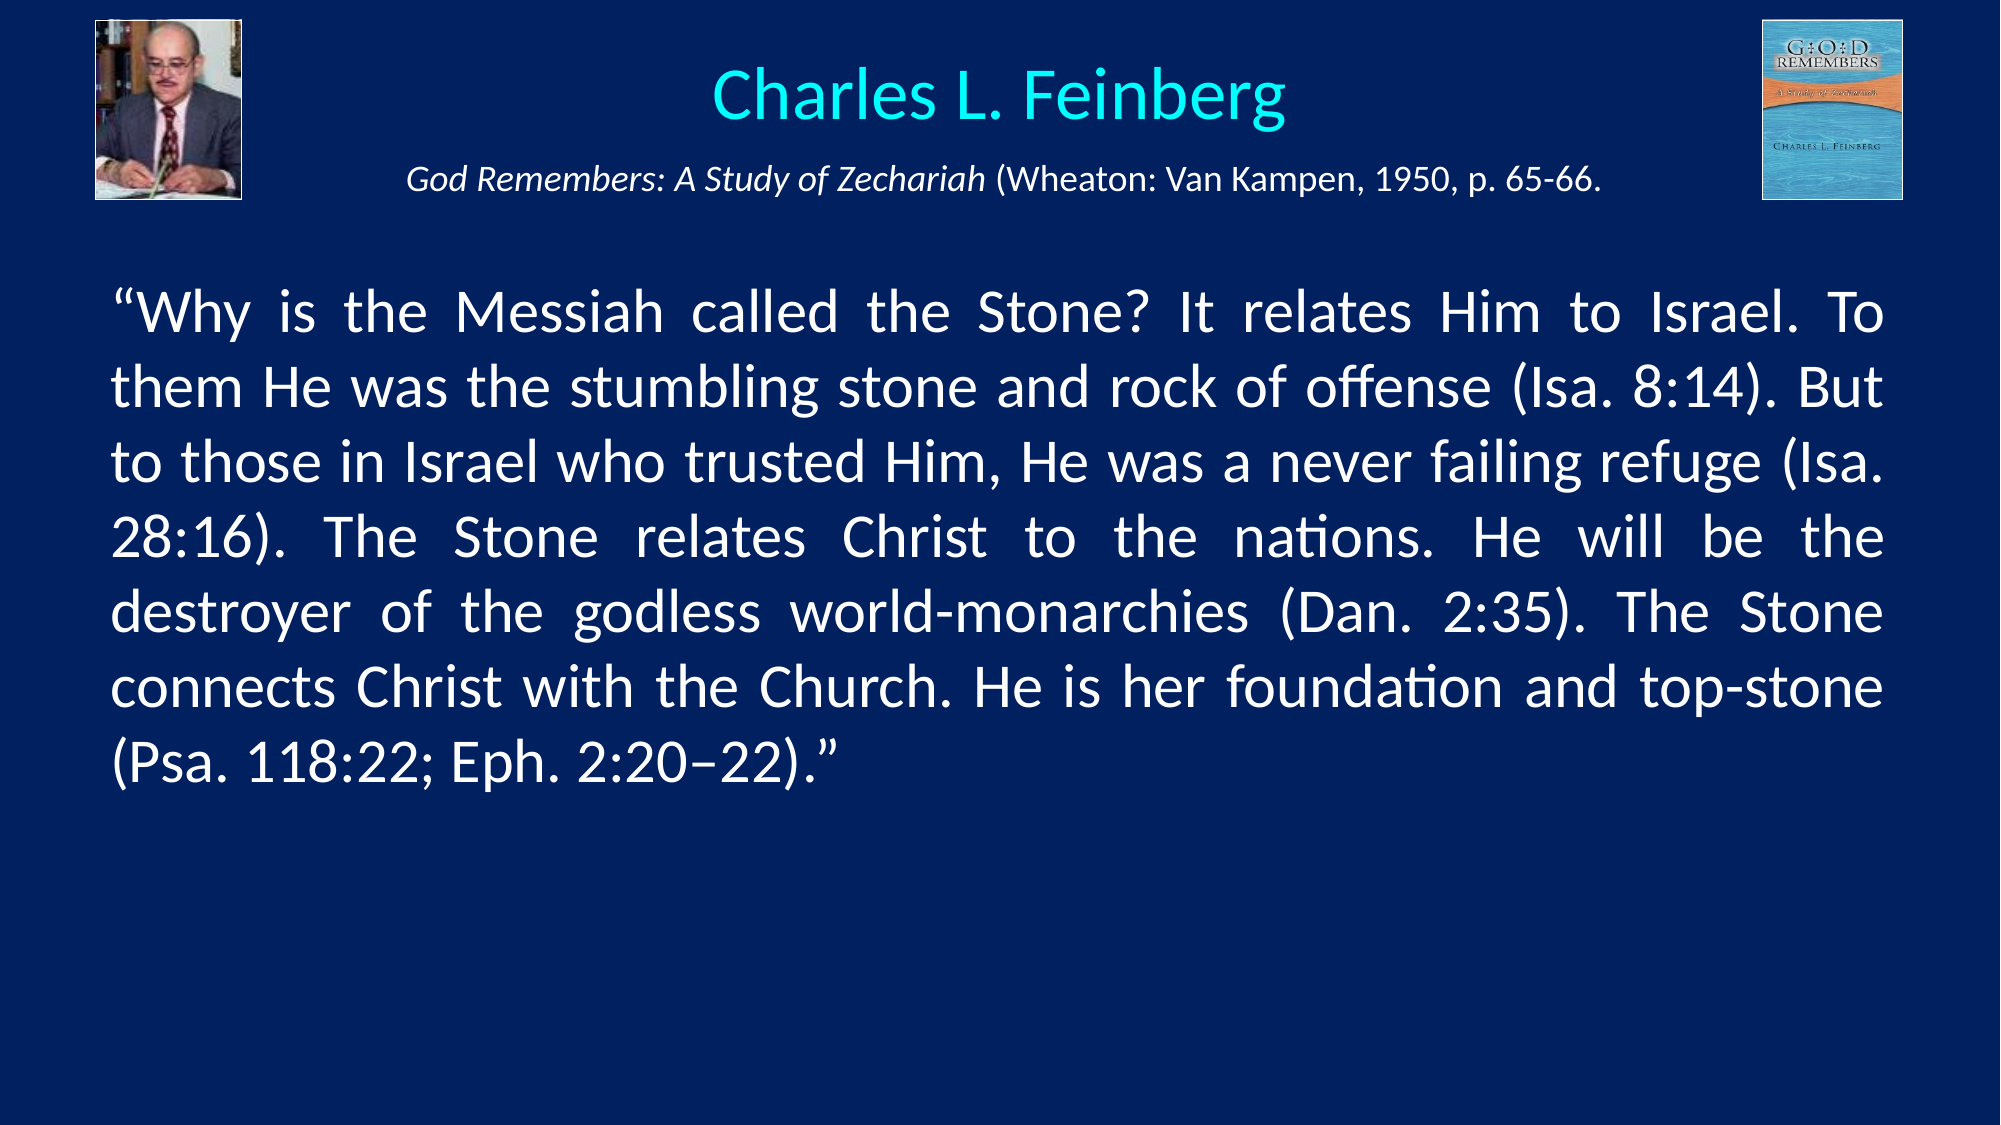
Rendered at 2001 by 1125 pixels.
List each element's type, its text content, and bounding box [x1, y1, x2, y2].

picture [1762, 19, 1903, 201]
text_box “Why is the Messiah called the Stone? It relates Him to Israel. To them He was the stumbling stone and rock of offense (Isa. 8:14). But to those in Israel who trusted Him, He was a never failing refuge (Isa. 28:16). The Stone relates Christ to the nations. He will be the destroyer of the godless world-monarchies (Dan. 2:35). The Stone connects Christ with the Church. He is her foundation and top-stone (Psa. 118:22; Eph. 2:20–22).” [95, 262, 1902, 802]
picture [94, 19, 242, 201]
text_box Charles L. Feinberg God Remembers: A Study of Zechariah (Wheaton: Van Kampen, 1950, p. 65-66. [366, 37, 1634, 206]
